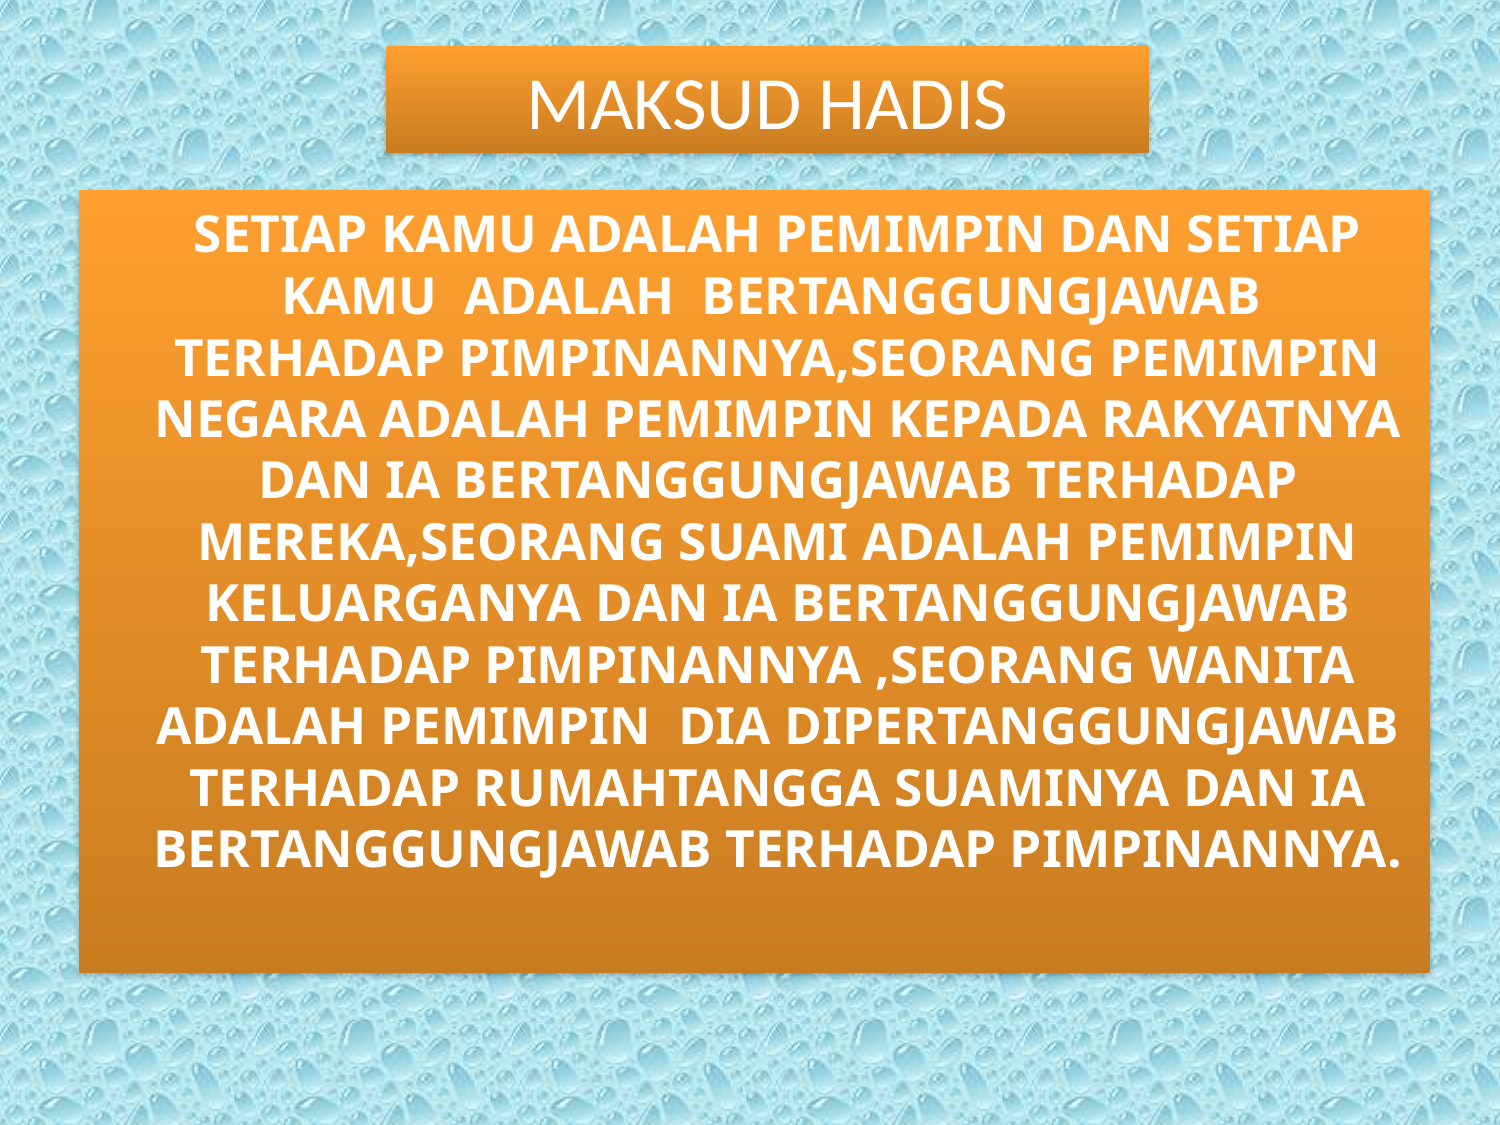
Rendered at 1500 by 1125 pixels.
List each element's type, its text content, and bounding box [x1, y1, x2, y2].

title MAKSUD HADIS [386, 46, 1149, 153]
picture [0, 0, 1500, 1125]
list SETIAP KAMU ADALAH PEMIMPIN DAN SETIAP KAMU ADALAH BERTANGGUNGJAWAB TERHADAP PIMPINANNYA,SEORANG PEMIMPIN NEGARA ADALAH PEMIMPIN KEPADA RAKYATNYA DAN IA BERTANGGUNGJAWAB TERHADAP MEREKA,SEORANG SUAMI ADALAH PEMIMPIN KELUARGANYA DAN IA BERTANGGUNGJAWAB TERHADAP PIMPINANNYA ,SEORANG WANITA ADALAH PEMIMPIN DIA DIPERTANGGUNGJAWAB TERHADAP RUMAHTANGGA SUAMINYA DAN IA BERTANGGUNGJAWAB TERHADAP PIMPINANNYA. [79, 190, 1430, 973]
